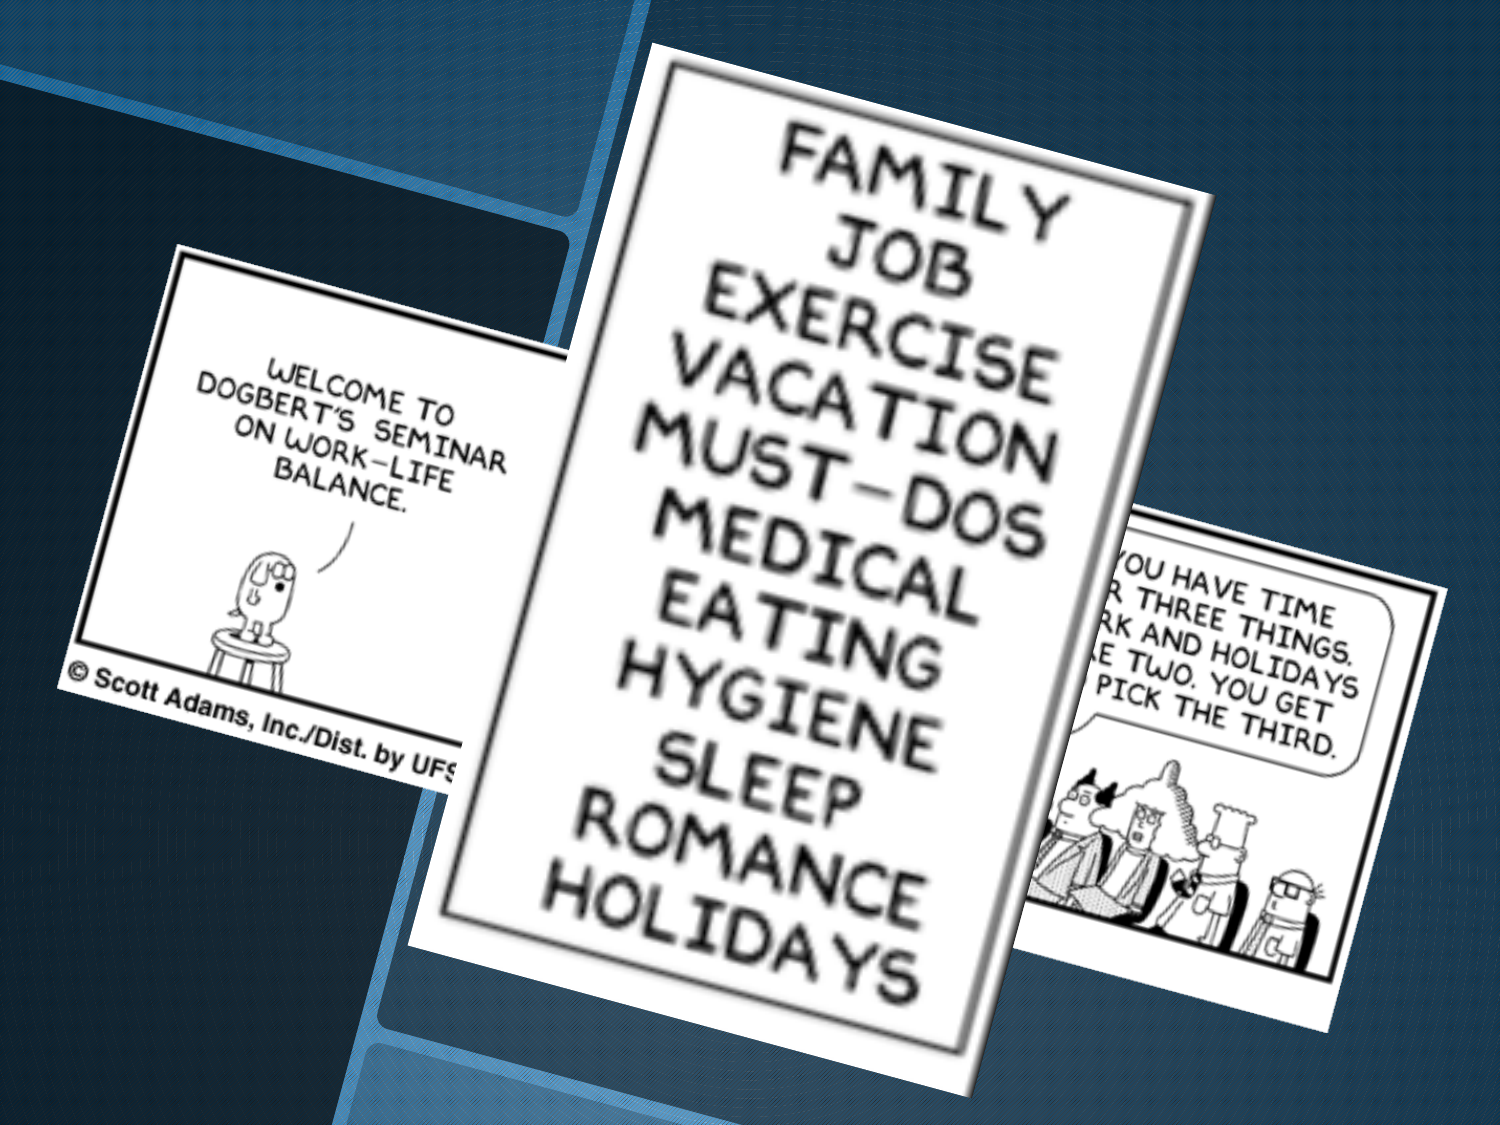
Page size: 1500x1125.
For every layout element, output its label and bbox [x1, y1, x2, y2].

picture [58, 42, 1447, 1099]
